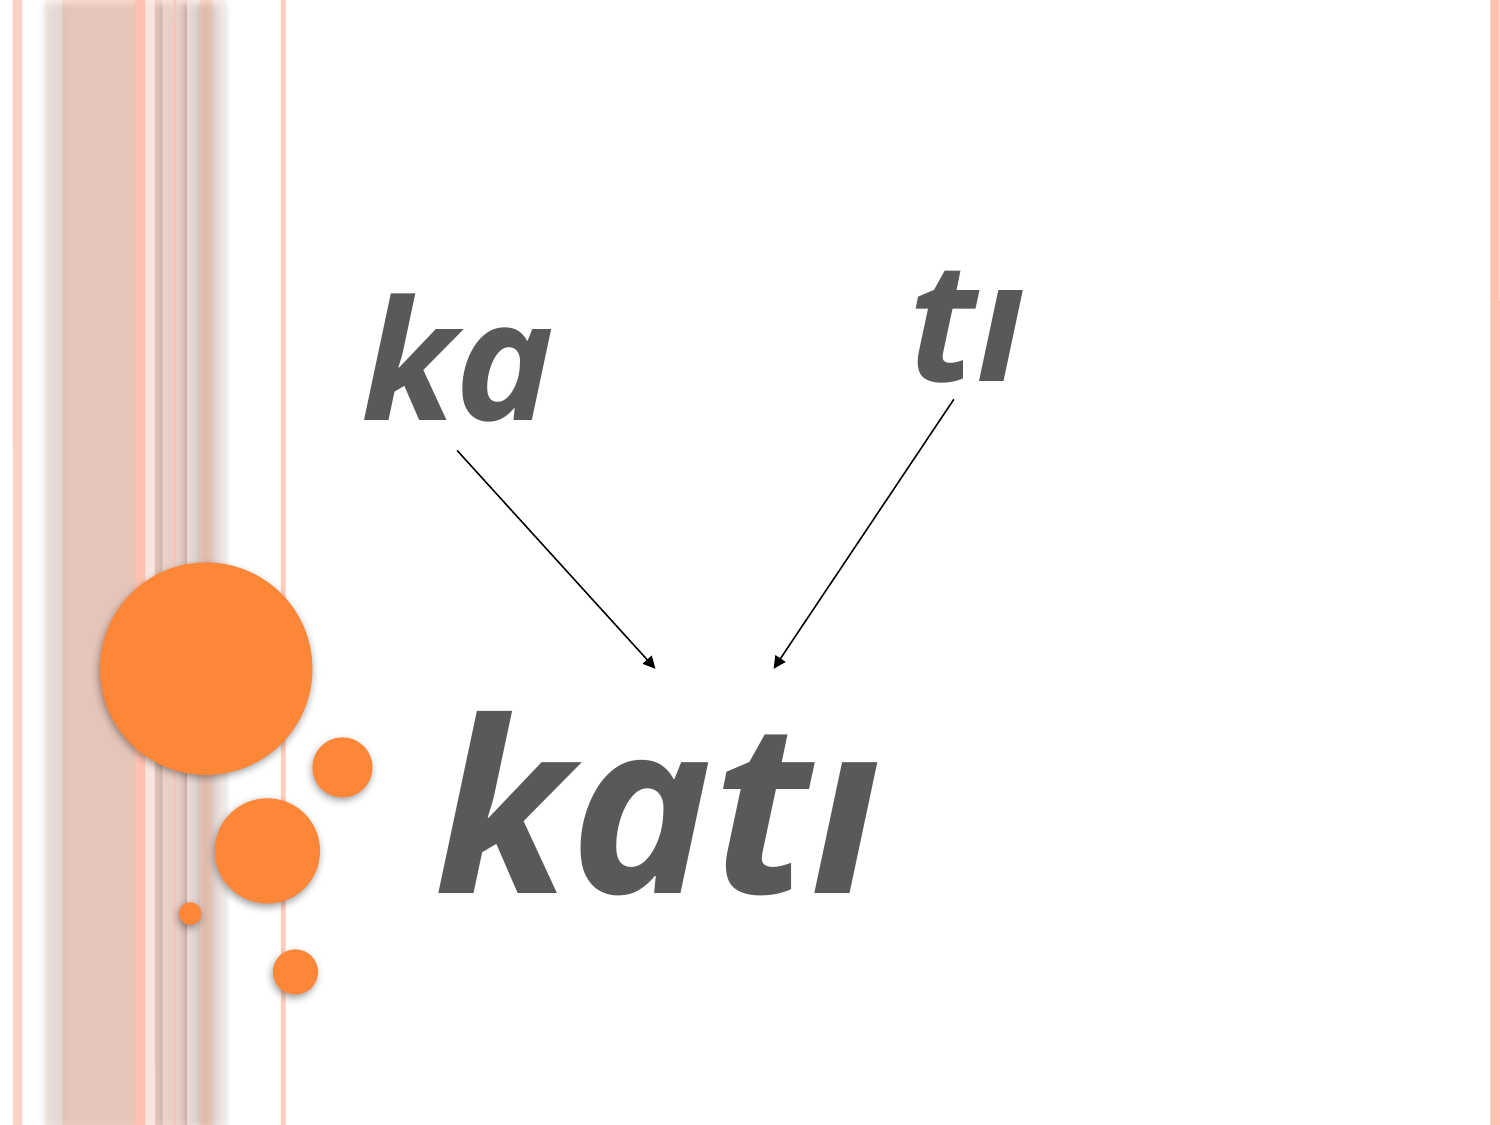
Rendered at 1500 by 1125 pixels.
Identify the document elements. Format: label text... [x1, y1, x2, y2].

text_box ka [345, 246, 588, 462]
text_box tı [893, 207, 1157, 423]
text_box katı [419, 646, 1117, 949]
